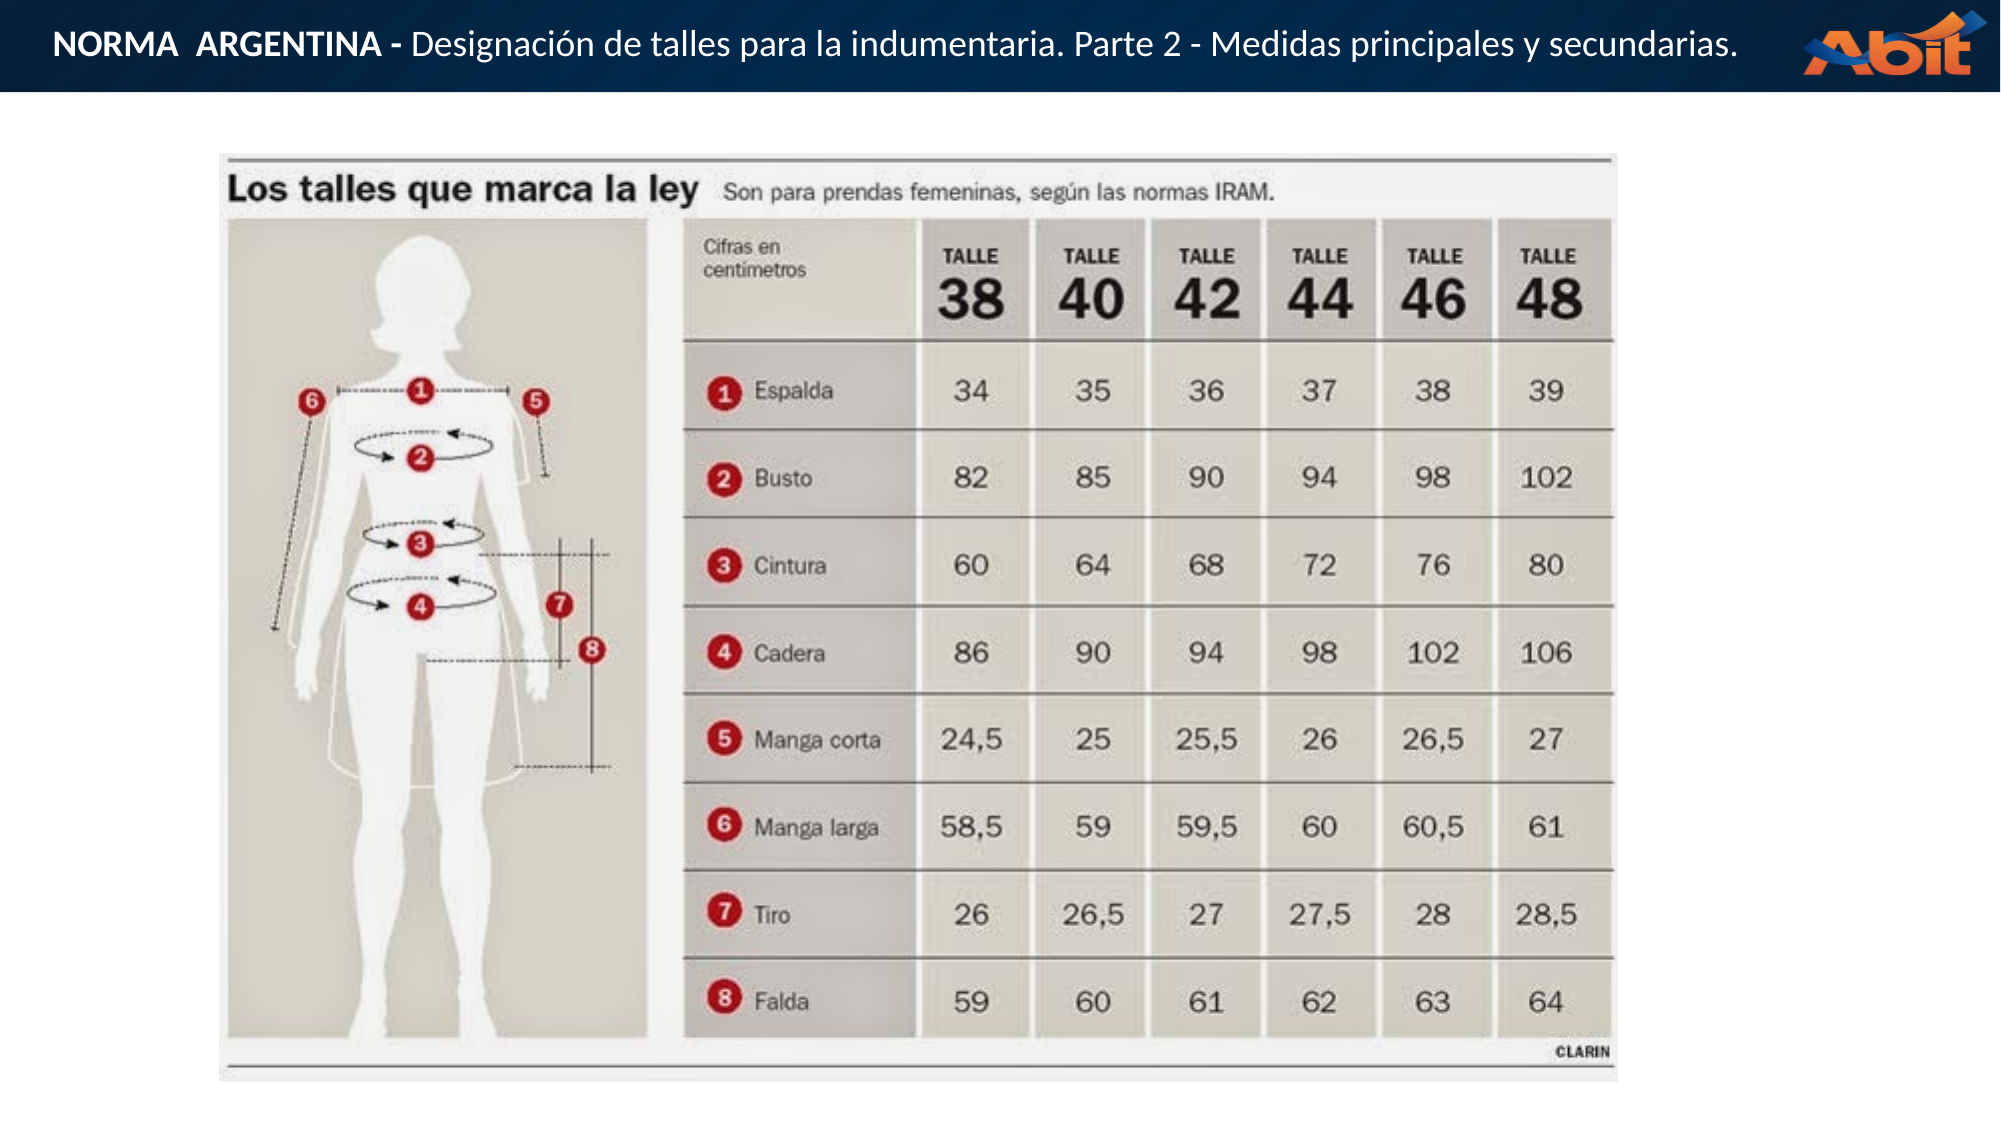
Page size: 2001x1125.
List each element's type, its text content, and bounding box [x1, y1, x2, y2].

picture [0, 0, 2001, 1125]
text_box NORMA ARGENTINA - Designación de talles para la indumentaria. Parte 2 - Medidas principales y secundarias. [37, 20, 1881, 116]
